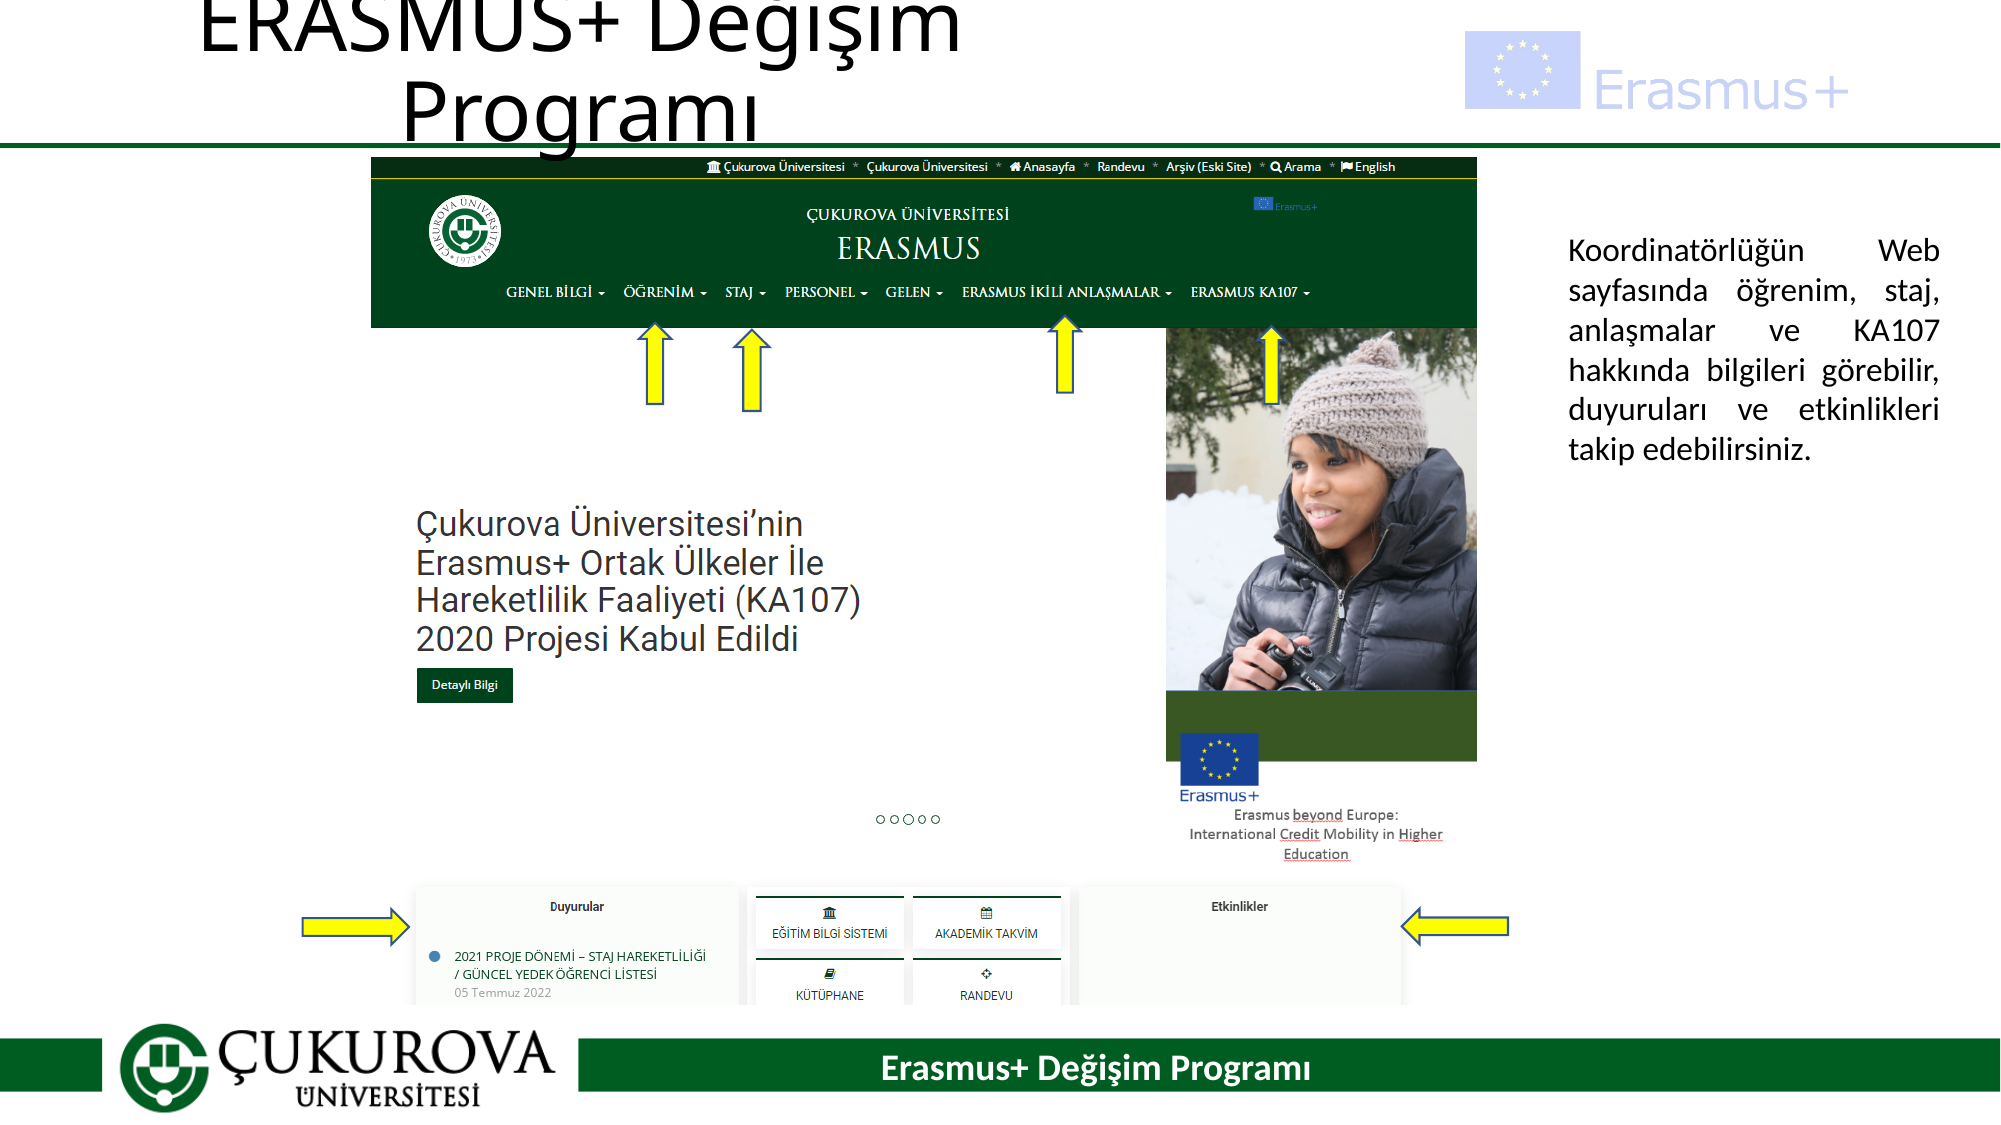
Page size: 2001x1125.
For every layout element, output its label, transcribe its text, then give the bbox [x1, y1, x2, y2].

text_box Koordinatörlüğün Web sayfasında öğrenim, staj, anlaşmalar ve KA107 hakkında bilgileri görebilir, duyuruları ve etkinlikleri takip edebilirsiniz. [1553, 220, 1956, 475]
picture [0, 0, 2001, 1125]
title ERASMUS+ Değişim Programı [65, 14, 1097, 125]
text_box Erasmus+ Değişim Programı [639, 1039, 1554, 1092]
text_box [1477, 916, 1510, 937]
text_box [301, 917, 371, 937]
